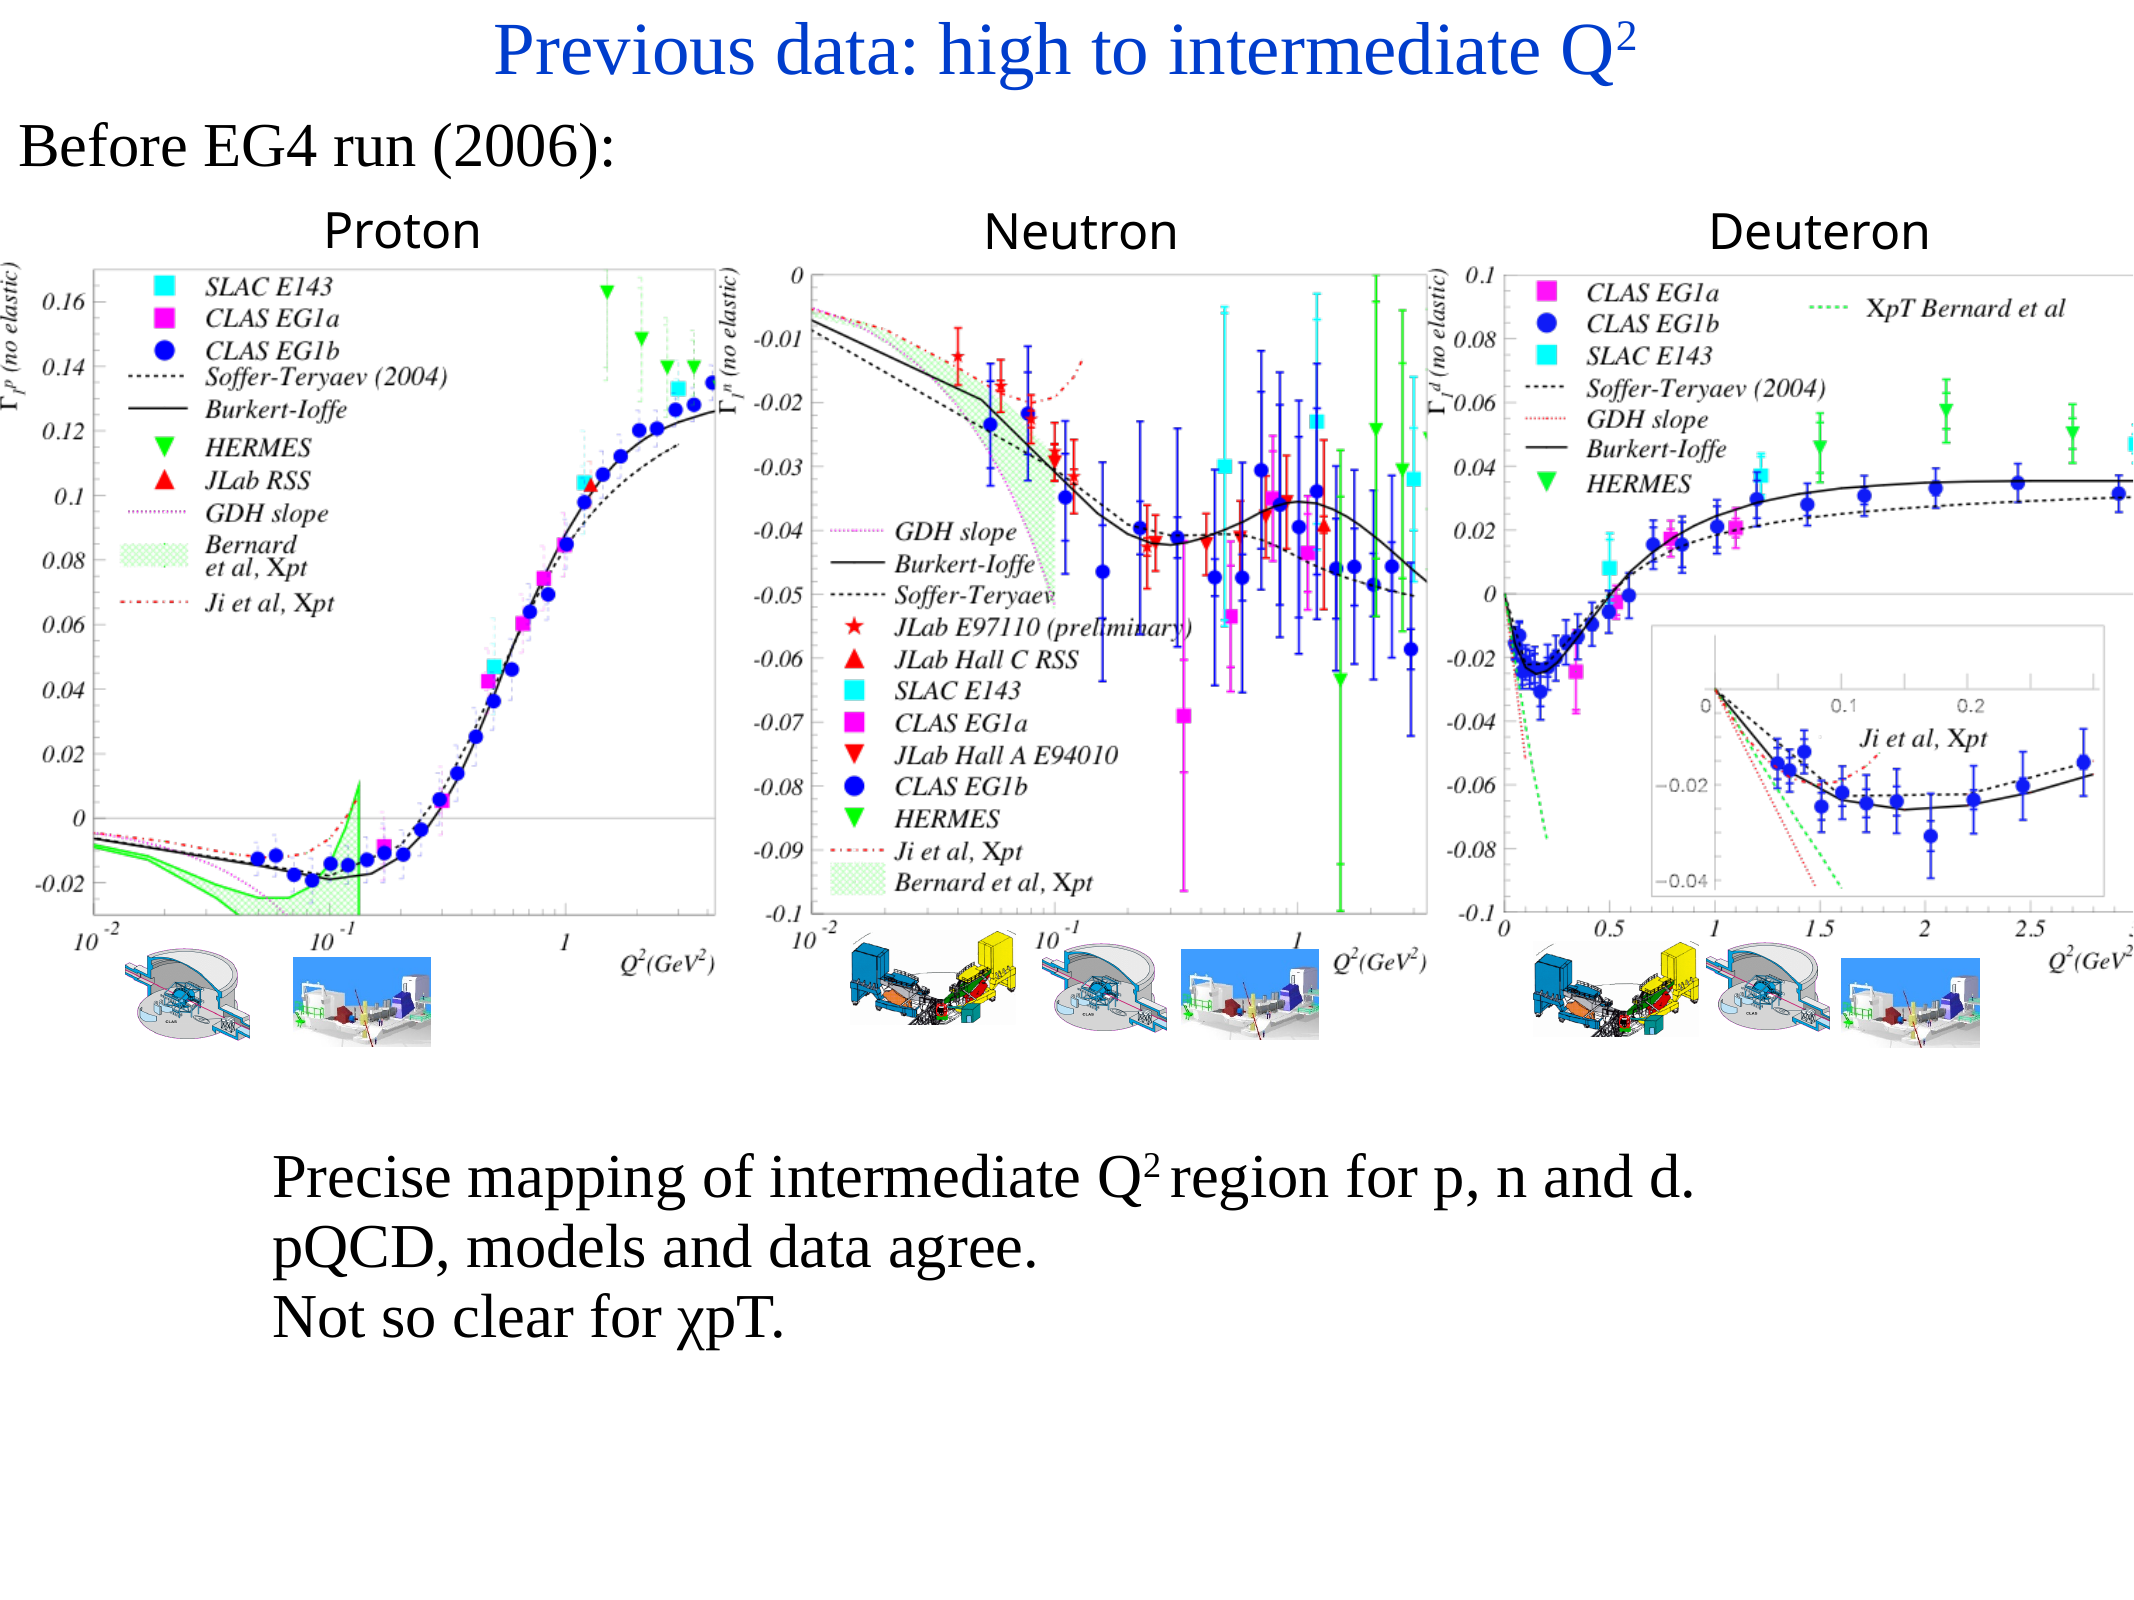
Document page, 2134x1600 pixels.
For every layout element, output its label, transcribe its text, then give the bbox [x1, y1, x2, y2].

text_box Deuteron [1708, 199, 1932, 260]
text_box Previous data: high to intermediate Q2 [493, 0, 1638, 90]
picture [0, 189, 2134, 1048]
text_box Before EG4 run (2006): [18, 110, 642, 180]
text_box Precise mapping of intermediate Q2 region for p, n and d. pQCD, models and data agree. Not so clear for χpT. [272, 1141, 1900, 1344]
picture [1539, 992, 1548, 997]
